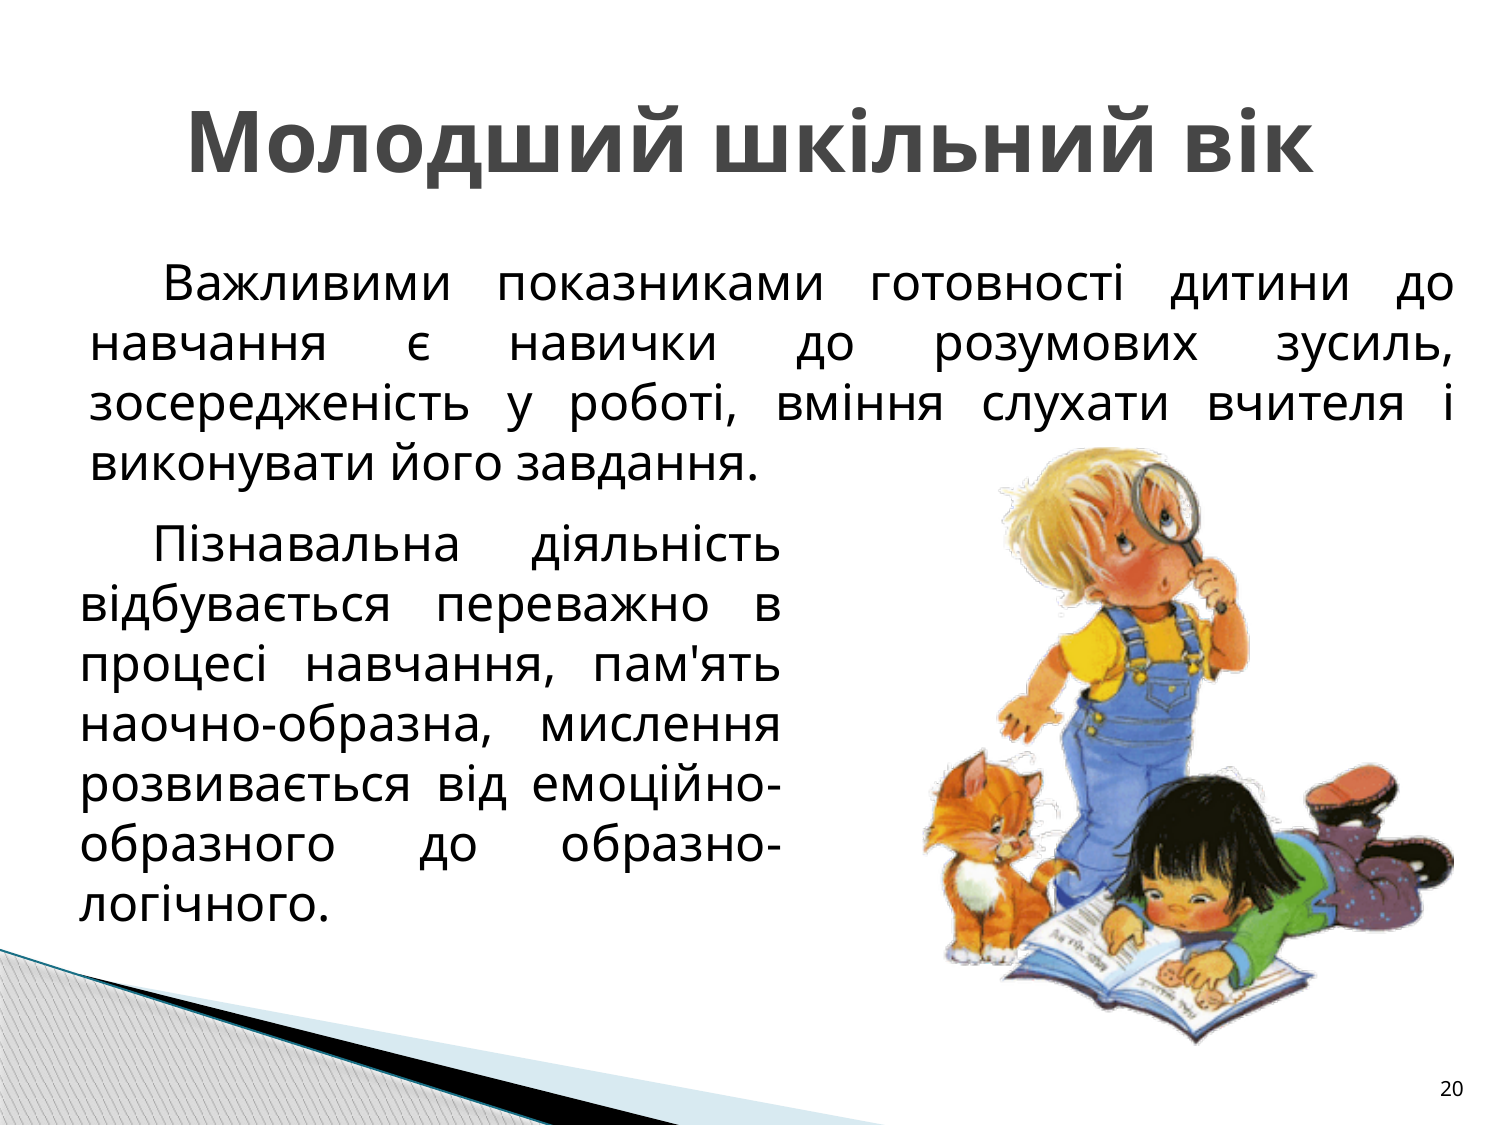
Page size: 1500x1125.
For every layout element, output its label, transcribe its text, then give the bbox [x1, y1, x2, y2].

picture [922, 446, 1454, 1046]
list Важливими показниками готовності дитини до навчання є навички до розумових зусиль, зосередженість у роботі, вміння слухати вчителя і виконувати його завдання. [75, 243, 1471, 504]
title Молодший шкільний вік [75, 45, 1425, 233]
slide_number 20 [1418, 1051, 1479, 1112]
text_box Пізнавальна діяльність відбувається переважно в процесі навчання, пам'ять наочно-образна, мислення розвивається від емоційно-образного до образно-логічного. [64, 503, 798, 939]
